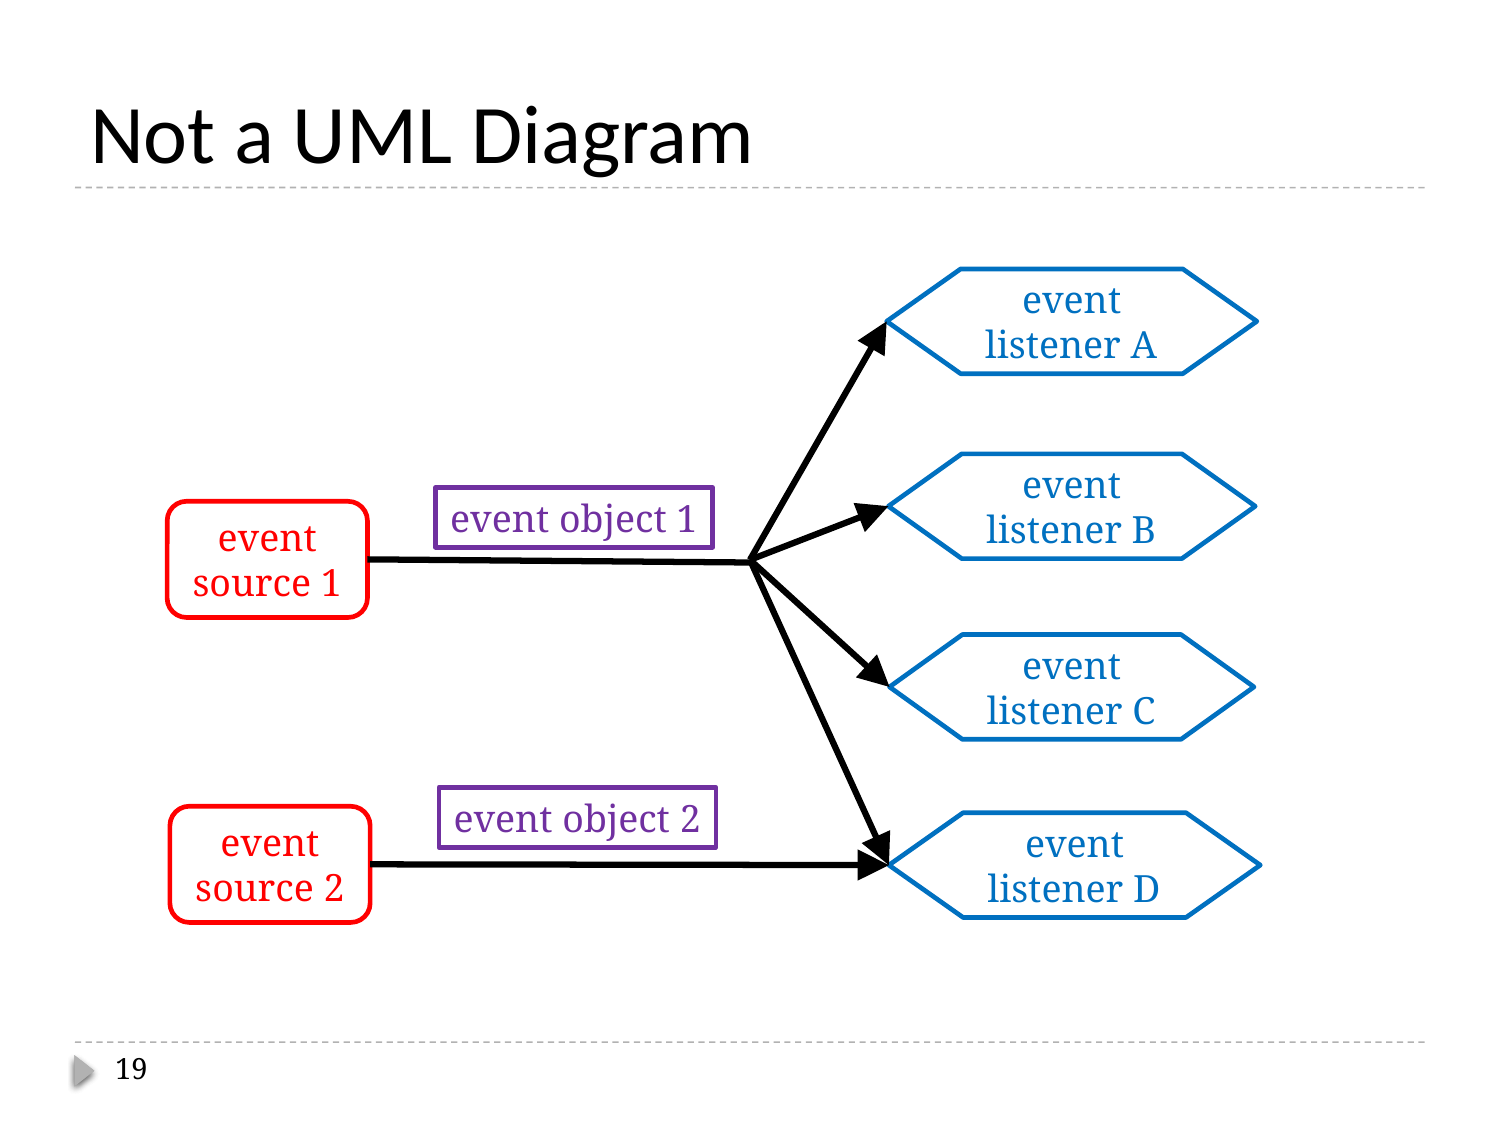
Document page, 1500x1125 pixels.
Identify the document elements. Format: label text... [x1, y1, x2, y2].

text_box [749, 506, 902, 559]
title Not a UML Diagram [75, 37, 1425, 188]
text_box event listener B [920, 453, 1256, 559]
text_box event source 2 [169, 806, 371, 923]
text_box event object 2 [438, 787, 716, 848]
text_box event listener A [887, 268, 1257, 374]
text_box event listener D [890, 812, 1261, 918]
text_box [749, 559, 902, 636]
text_box event listener C [960, 634, 1254, 740]
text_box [356, 559, 743, 563]
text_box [672, 636, 979, 789]
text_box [706, 364, 945, 517]
text_box event object 1 [435, 487, 713, 548]
slide_number 19 [100, 1042, 426, 1103]
text_box event source 1 [167, 501, 368, 618]
